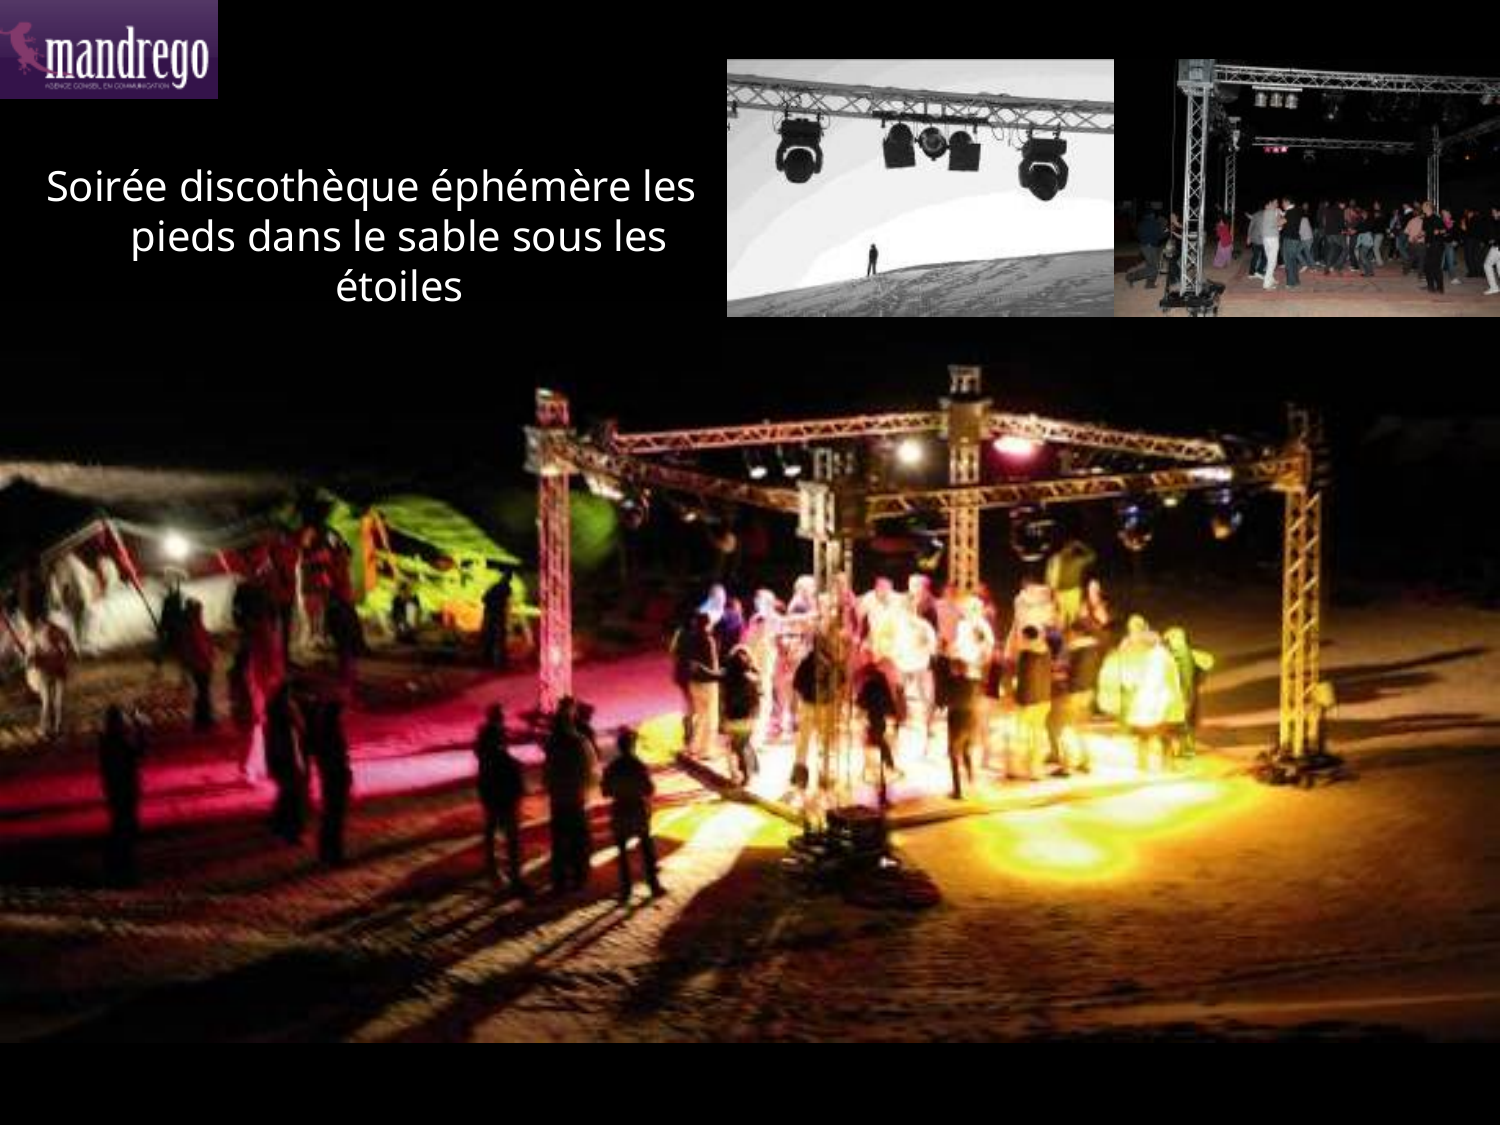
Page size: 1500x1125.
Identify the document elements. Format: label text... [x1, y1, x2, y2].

text_box Soirée discothèque éphémère les pieds dans le sable sous les étoiles [29, 152, 714, 300]
picture [0, 0, 218, 99]
picture [0, 59, 1500, 1043]
